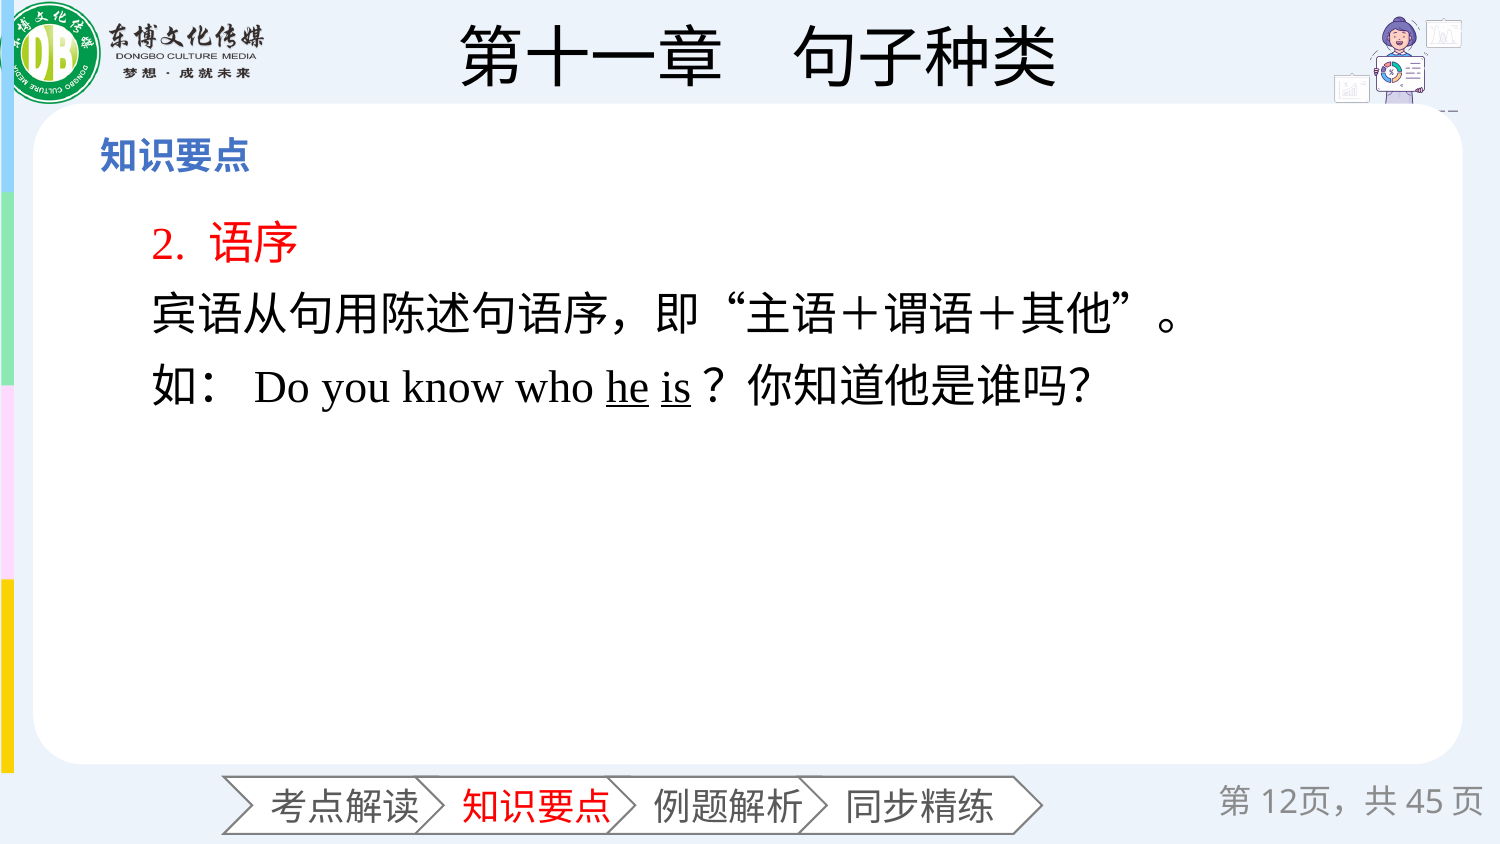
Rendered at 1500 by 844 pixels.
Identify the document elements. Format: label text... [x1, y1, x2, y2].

picture [1312, 0, 1487, 131]
slide_number 第页，共45页 [1195, 780, 1500, 826]
text_box 2. 语序 宾语从句用陈述句语序，即“主语＋谓语＋其他”。 如：Do you know who he is？你知道他是谁吗？ [61, 189, 1375, 602]
picture [14, 1, 265, 104]
